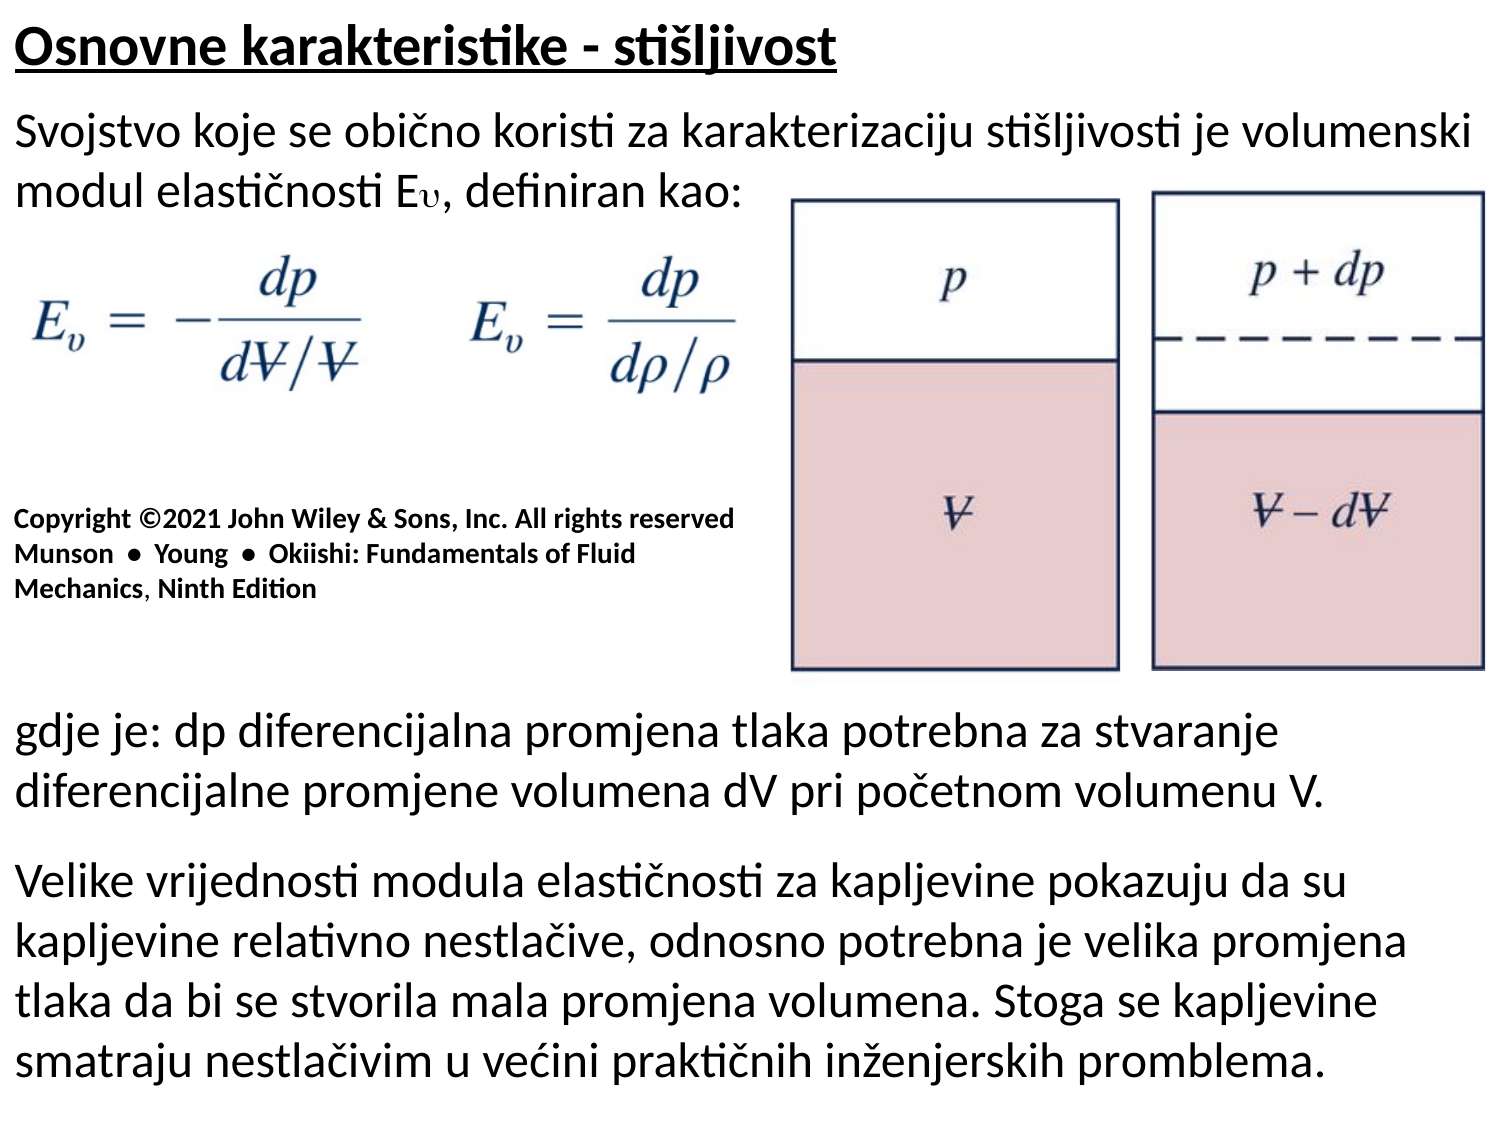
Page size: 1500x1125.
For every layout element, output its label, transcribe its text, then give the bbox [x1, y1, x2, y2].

text_box Copyright ©2021 John Wiley & Sons, Inc. All rights reserved Munson • Young • Okiishi: Fundamentals of Fluid Mechanics, Ninth Edition [0, 492, 785, 612]
text_box Osnovne karakteristike - stišljivost [0, 0, 1436, 85]
picture [790, 198, 1121, 694]
text_box Svojstvo koje se obično koristi za karakterizaciju stišljivosti je volumenski modul elastičnosti E, definiran kao: gdje je: dp diferencijalna promjena tlaka potrebna za stvaranje diferencijalne promjene volumena dV pri početnom volumenu V. Velike vrijednosti modula elastičnosti za kapljevine pokazuju da su kapljevine relativno nestlačive, odnosno potrebna je velika promjena tlaka da bi se stvorila mala promjena volumena. Stoga se kapljevine smatraju nestlačivim u većini praktičnih inženjerskih promblema. [0, 90, 1500, 1095]
picture [1151, 176, 1486, 671]
picture [465, 252, 760, 399]
picture [28, 251, 395, 395]
